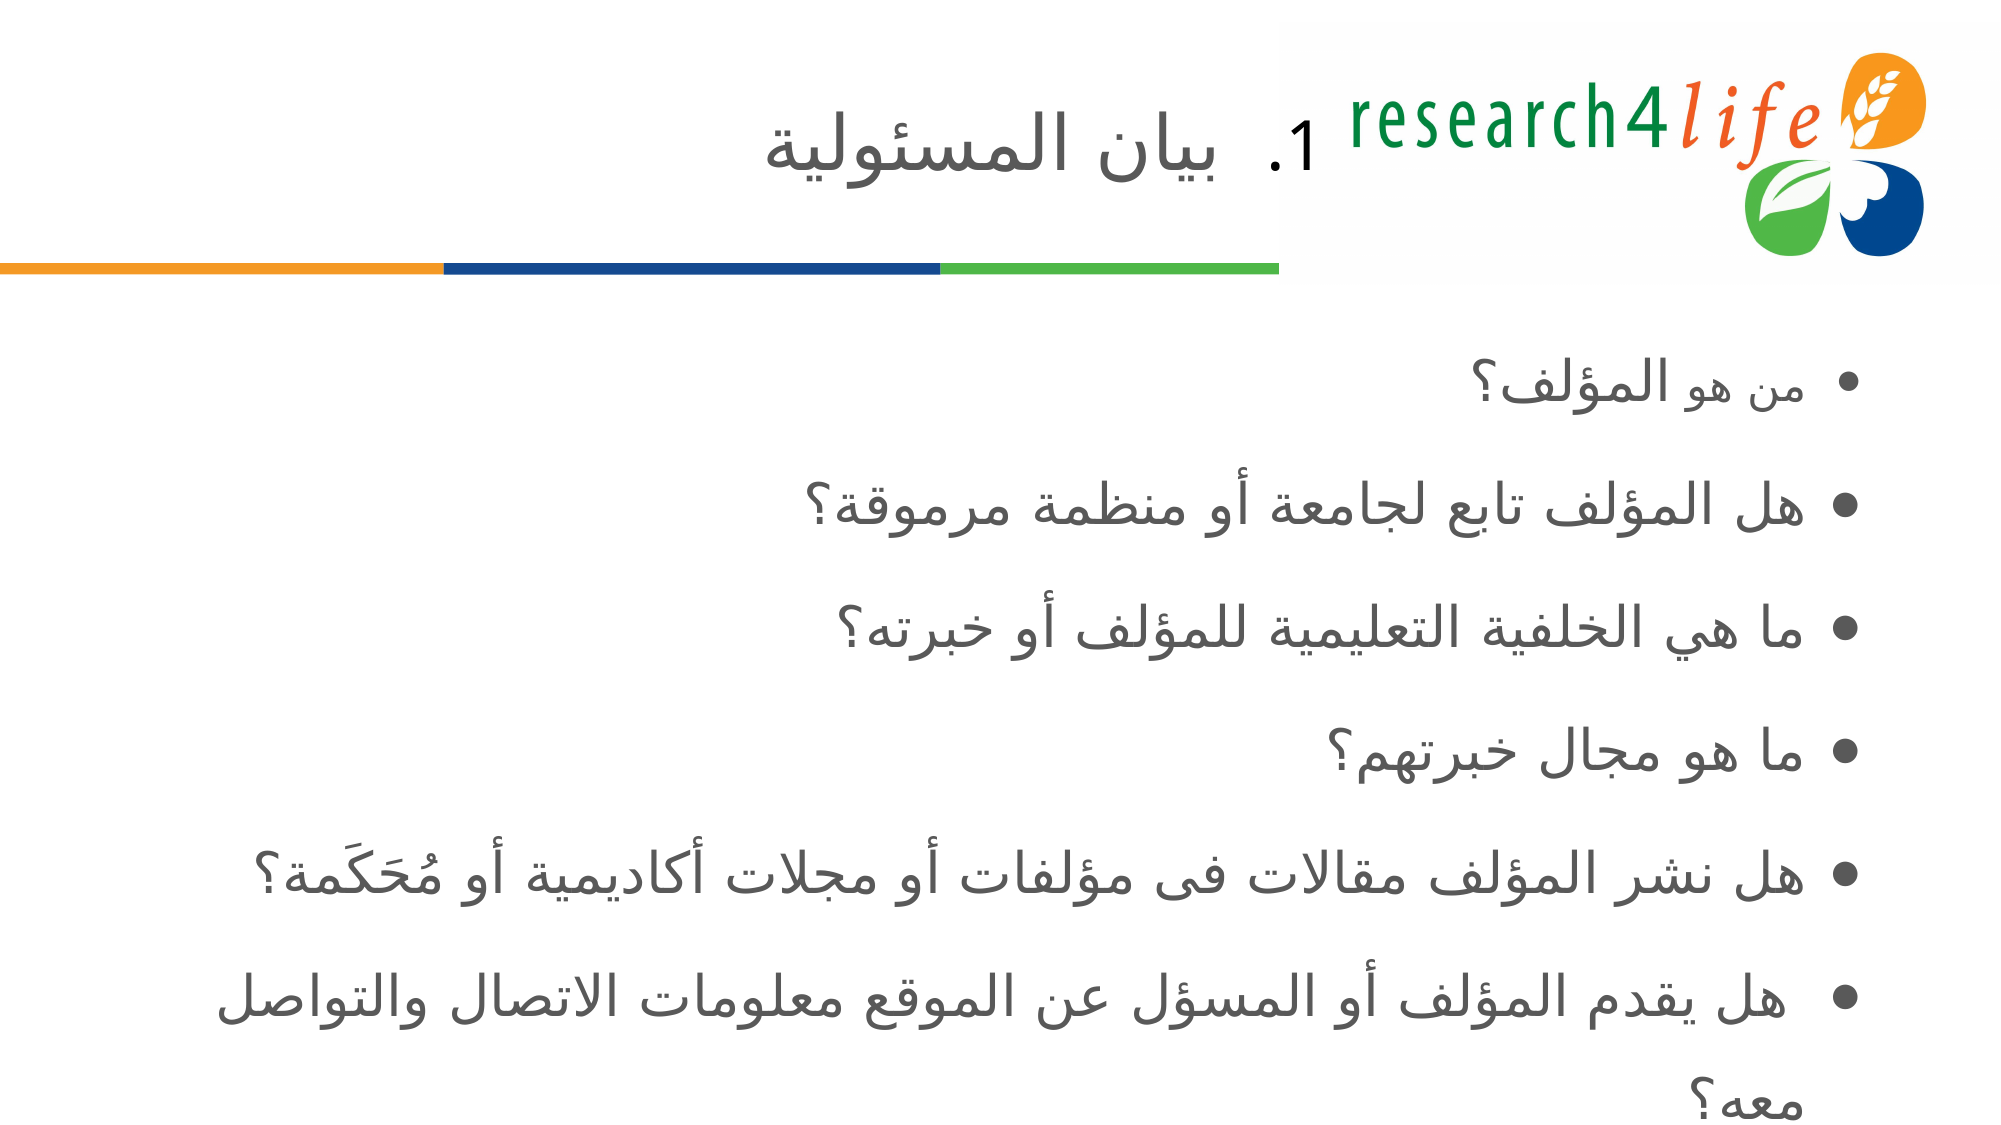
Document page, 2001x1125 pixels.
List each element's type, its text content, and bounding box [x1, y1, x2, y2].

picture [1279, 22, 2000, 285]
title بيان المسئولية [0, 96, 1339, 249]
list من هو المؤلف؟ هل المؤلف تابع لجامعة أو منظمة مرموقة؟ ما هي الخلفية التعليمية للمؤلف أو خبرته؟ ما هو مجال خبرتهم؟ هل نشر المؤلف مقالات فى مؤلفات أو مجلات أكاديمية أو مُحَكَمة؟ هل يقدم المؤلف أو المسؤل عن الموقع معلومات الاتصال والتواصل معه؟ [99, 303, 1898, 1125]
